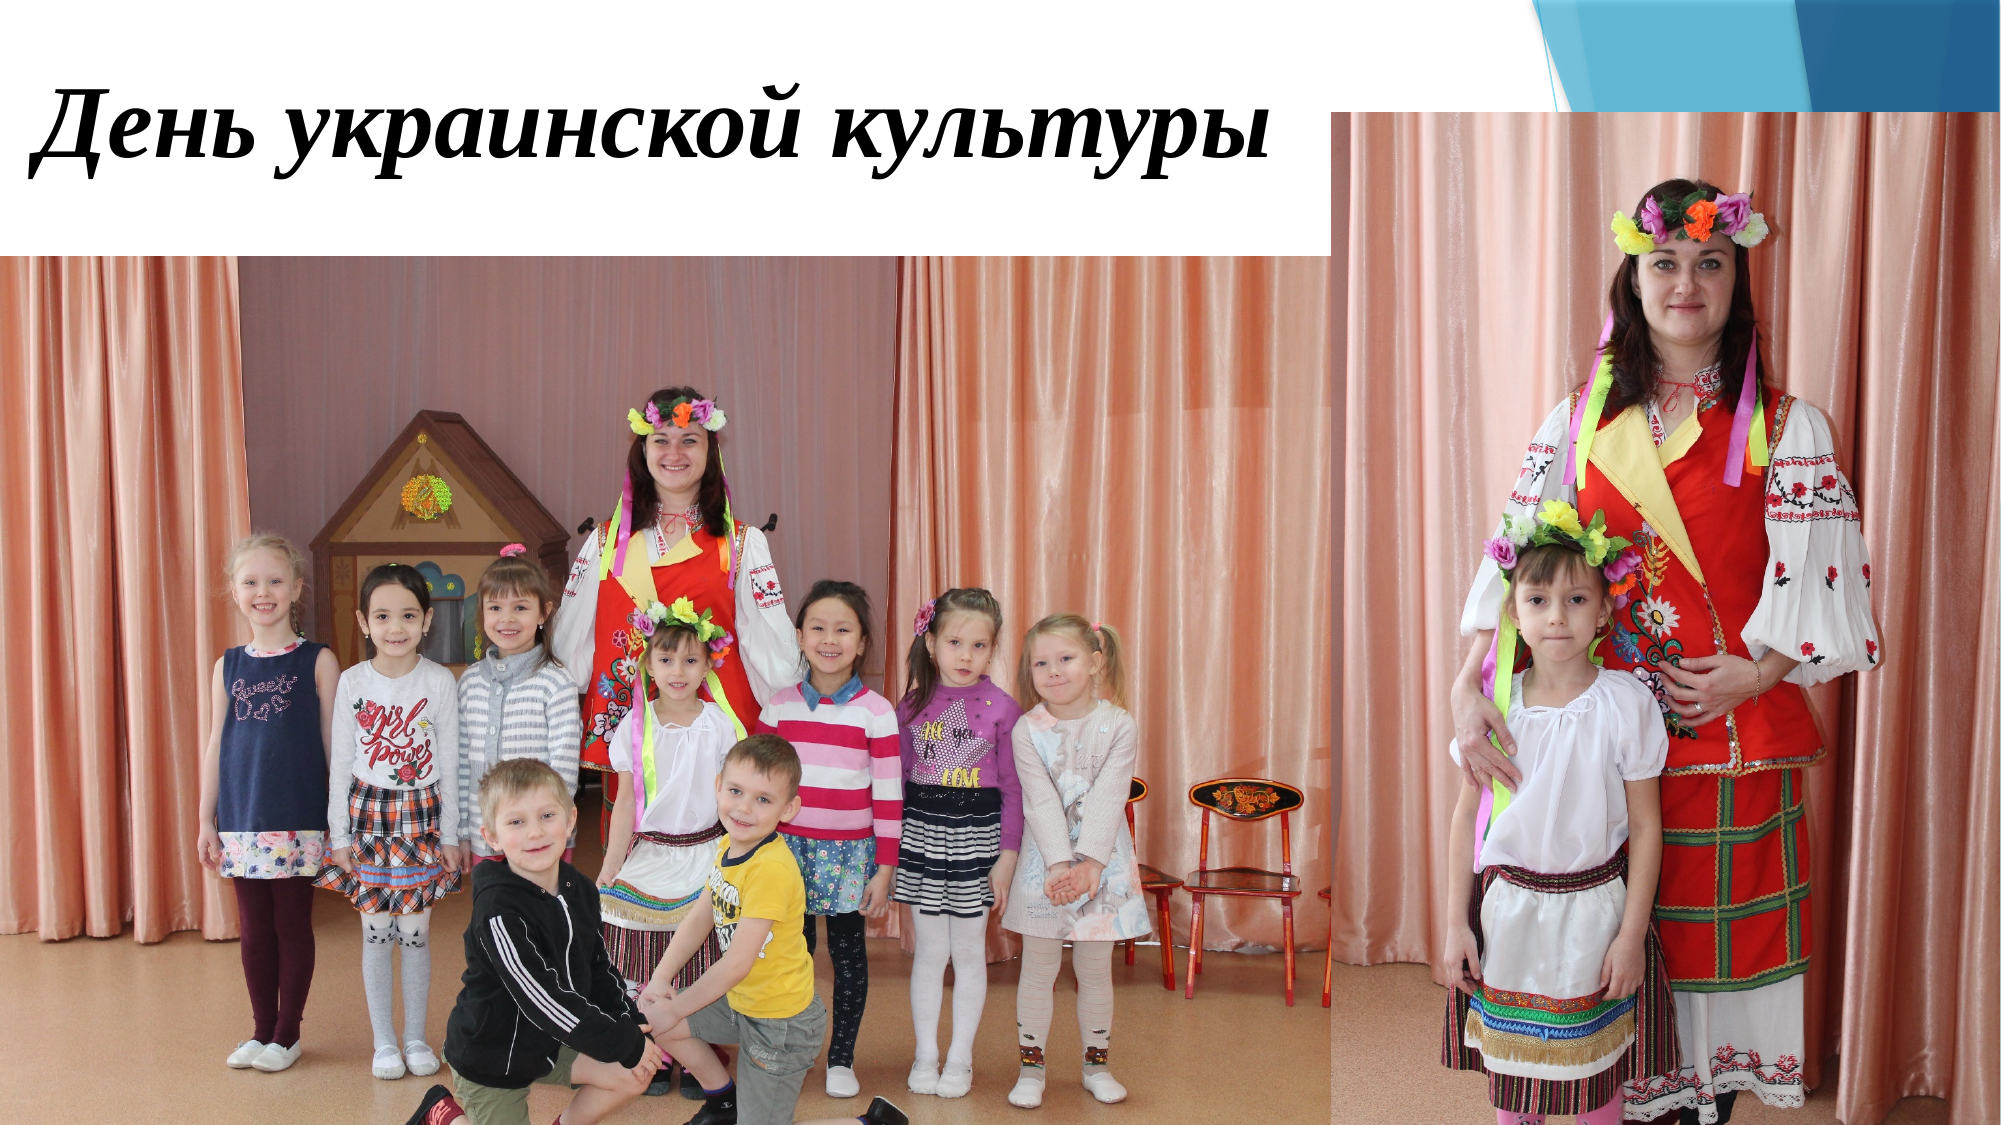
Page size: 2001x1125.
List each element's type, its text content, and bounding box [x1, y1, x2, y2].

picture [0, 256, 1330, 1125]
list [1330, 111, 2000, 1125]
title День украинской культуры [21, 46, 1332, 255]
